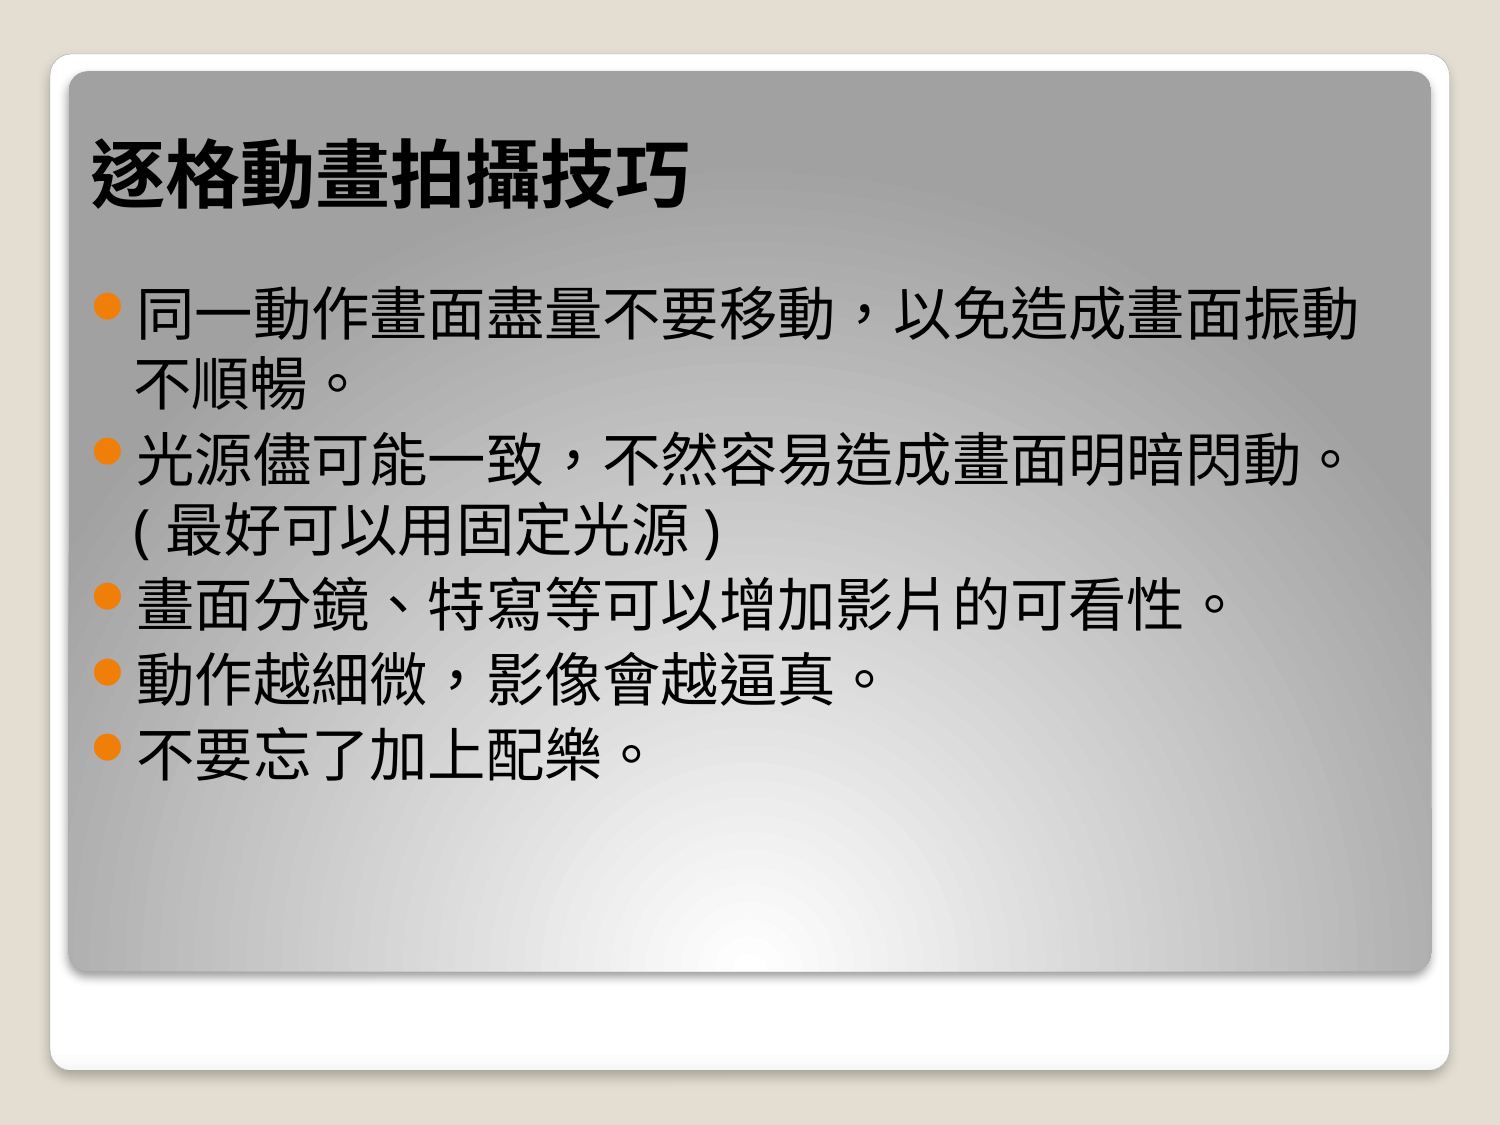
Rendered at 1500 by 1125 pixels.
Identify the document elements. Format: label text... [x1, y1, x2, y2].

list 同一動作畫面盡量不要移動，以免造成畫面振動不順暢。 光源儘可能一致，不然容易造成畫面明暗閃動。(最好可以用固定光源) 畫面分鏡、特寫等可以增加影片的可看性。 動作越細微，影像會越逼真。 不要忘了加上配樂。 [75, 262, 1425, 1078]
title 逐格動畫拍攝技巧 [75, 45, 1425, 233]
